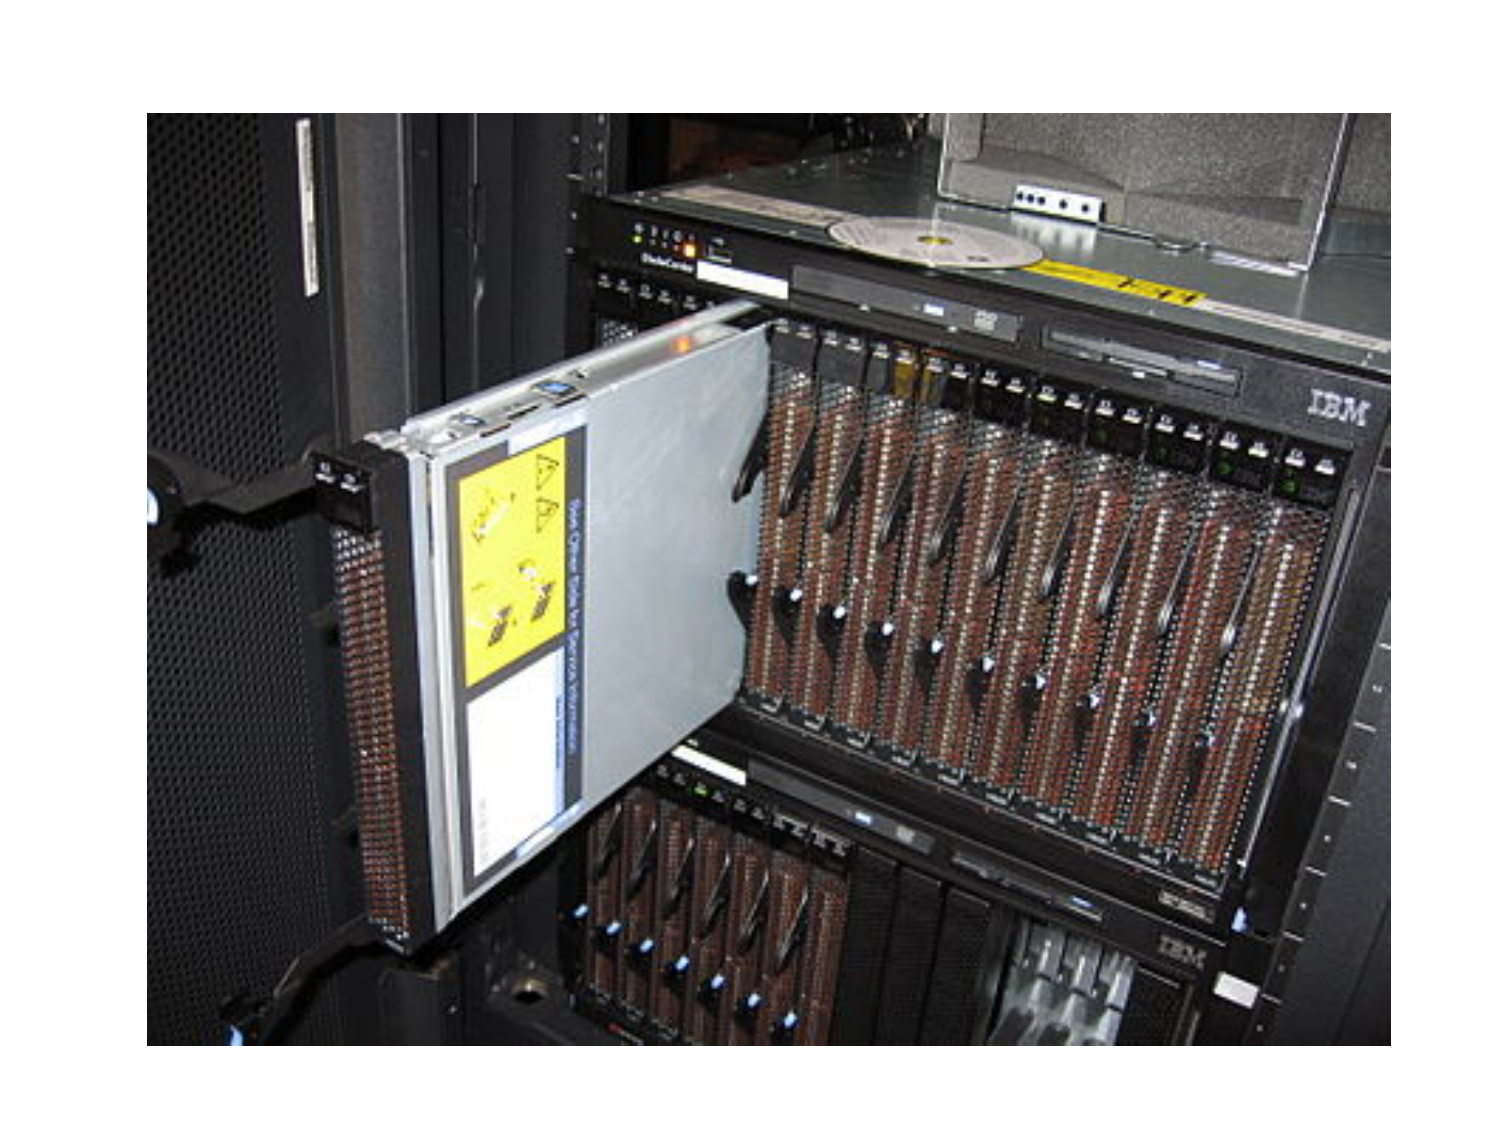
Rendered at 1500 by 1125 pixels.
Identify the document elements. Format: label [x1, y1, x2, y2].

picture [147, 113, 1391, 1046]
